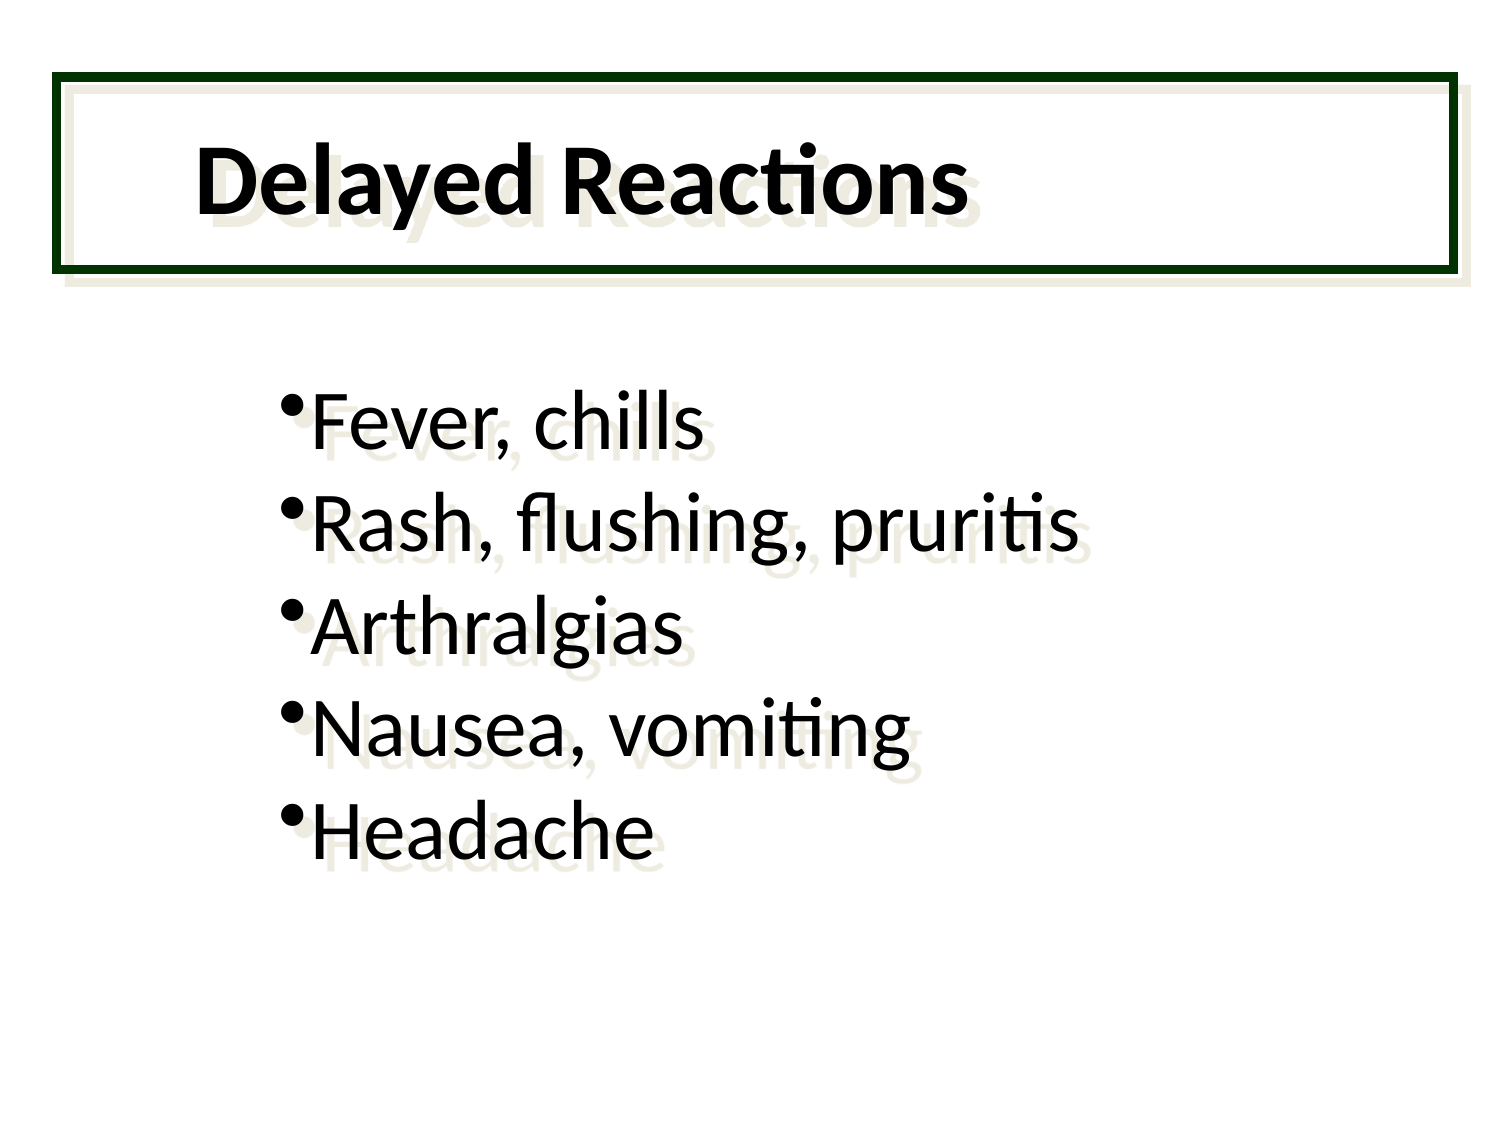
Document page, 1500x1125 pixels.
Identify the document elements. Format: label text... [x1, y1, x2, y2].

text_box Fever, chills Rash, flushing, pruritis Arthralgias Nausea, vomiting Headache [278, 363, 1222, 1025]
text_box Delayed Reactions [56, 77, 1454, 270]
